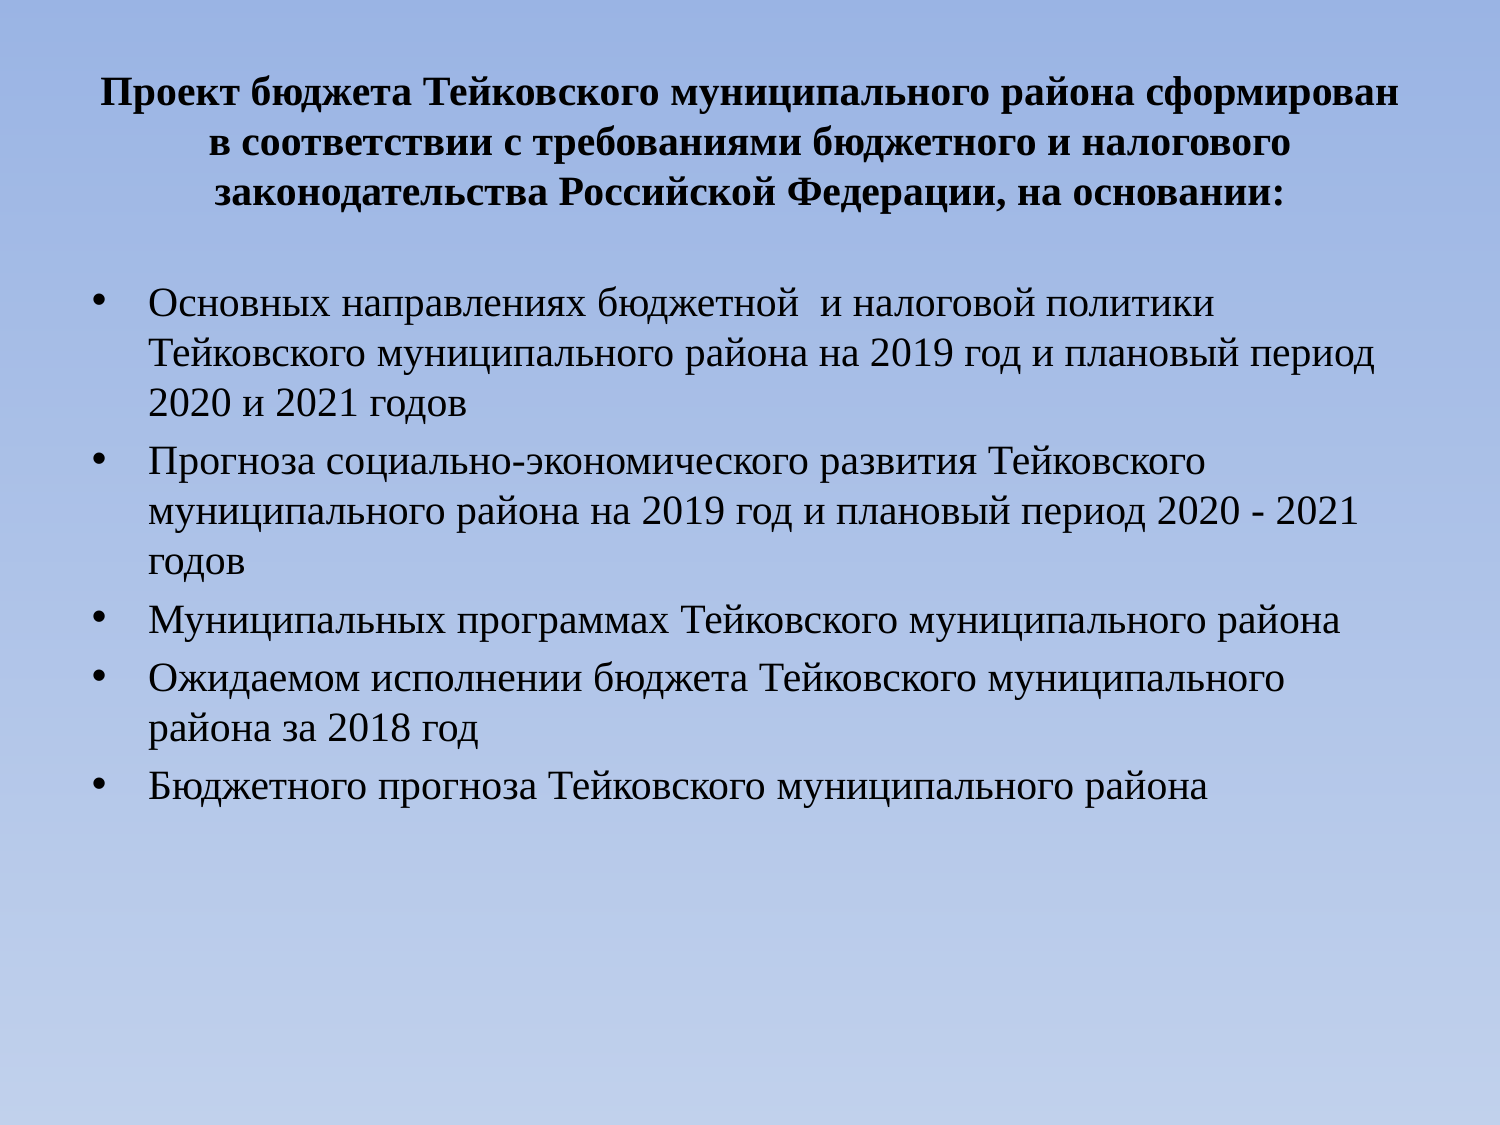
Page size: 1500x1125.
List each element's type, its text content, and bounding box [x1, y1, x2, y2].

list Основных направлениях бюджетной и налоговой политики Тейковского муниципального района на 2019 год и плановый период 2020 и 2021 годов Прогноза социально-экономического развития Тейковского муниципального района на 2019 год и плановый период 2020 - 2021 годов Муниципальных программах Тейковского муниципального района Ожидаемом исполнении бюджета Тейковского муниципального района за 2018 год Бюджетного прогноза Тейковского муниципального района [76, 266, 1428, 1010]
title Проект бюджета Тейковского муниципального района сформирован в соответствии с требованиями бюджетного и налогового законодательства Российской Федерации, на основании: [74, 44, 1426, 233]
